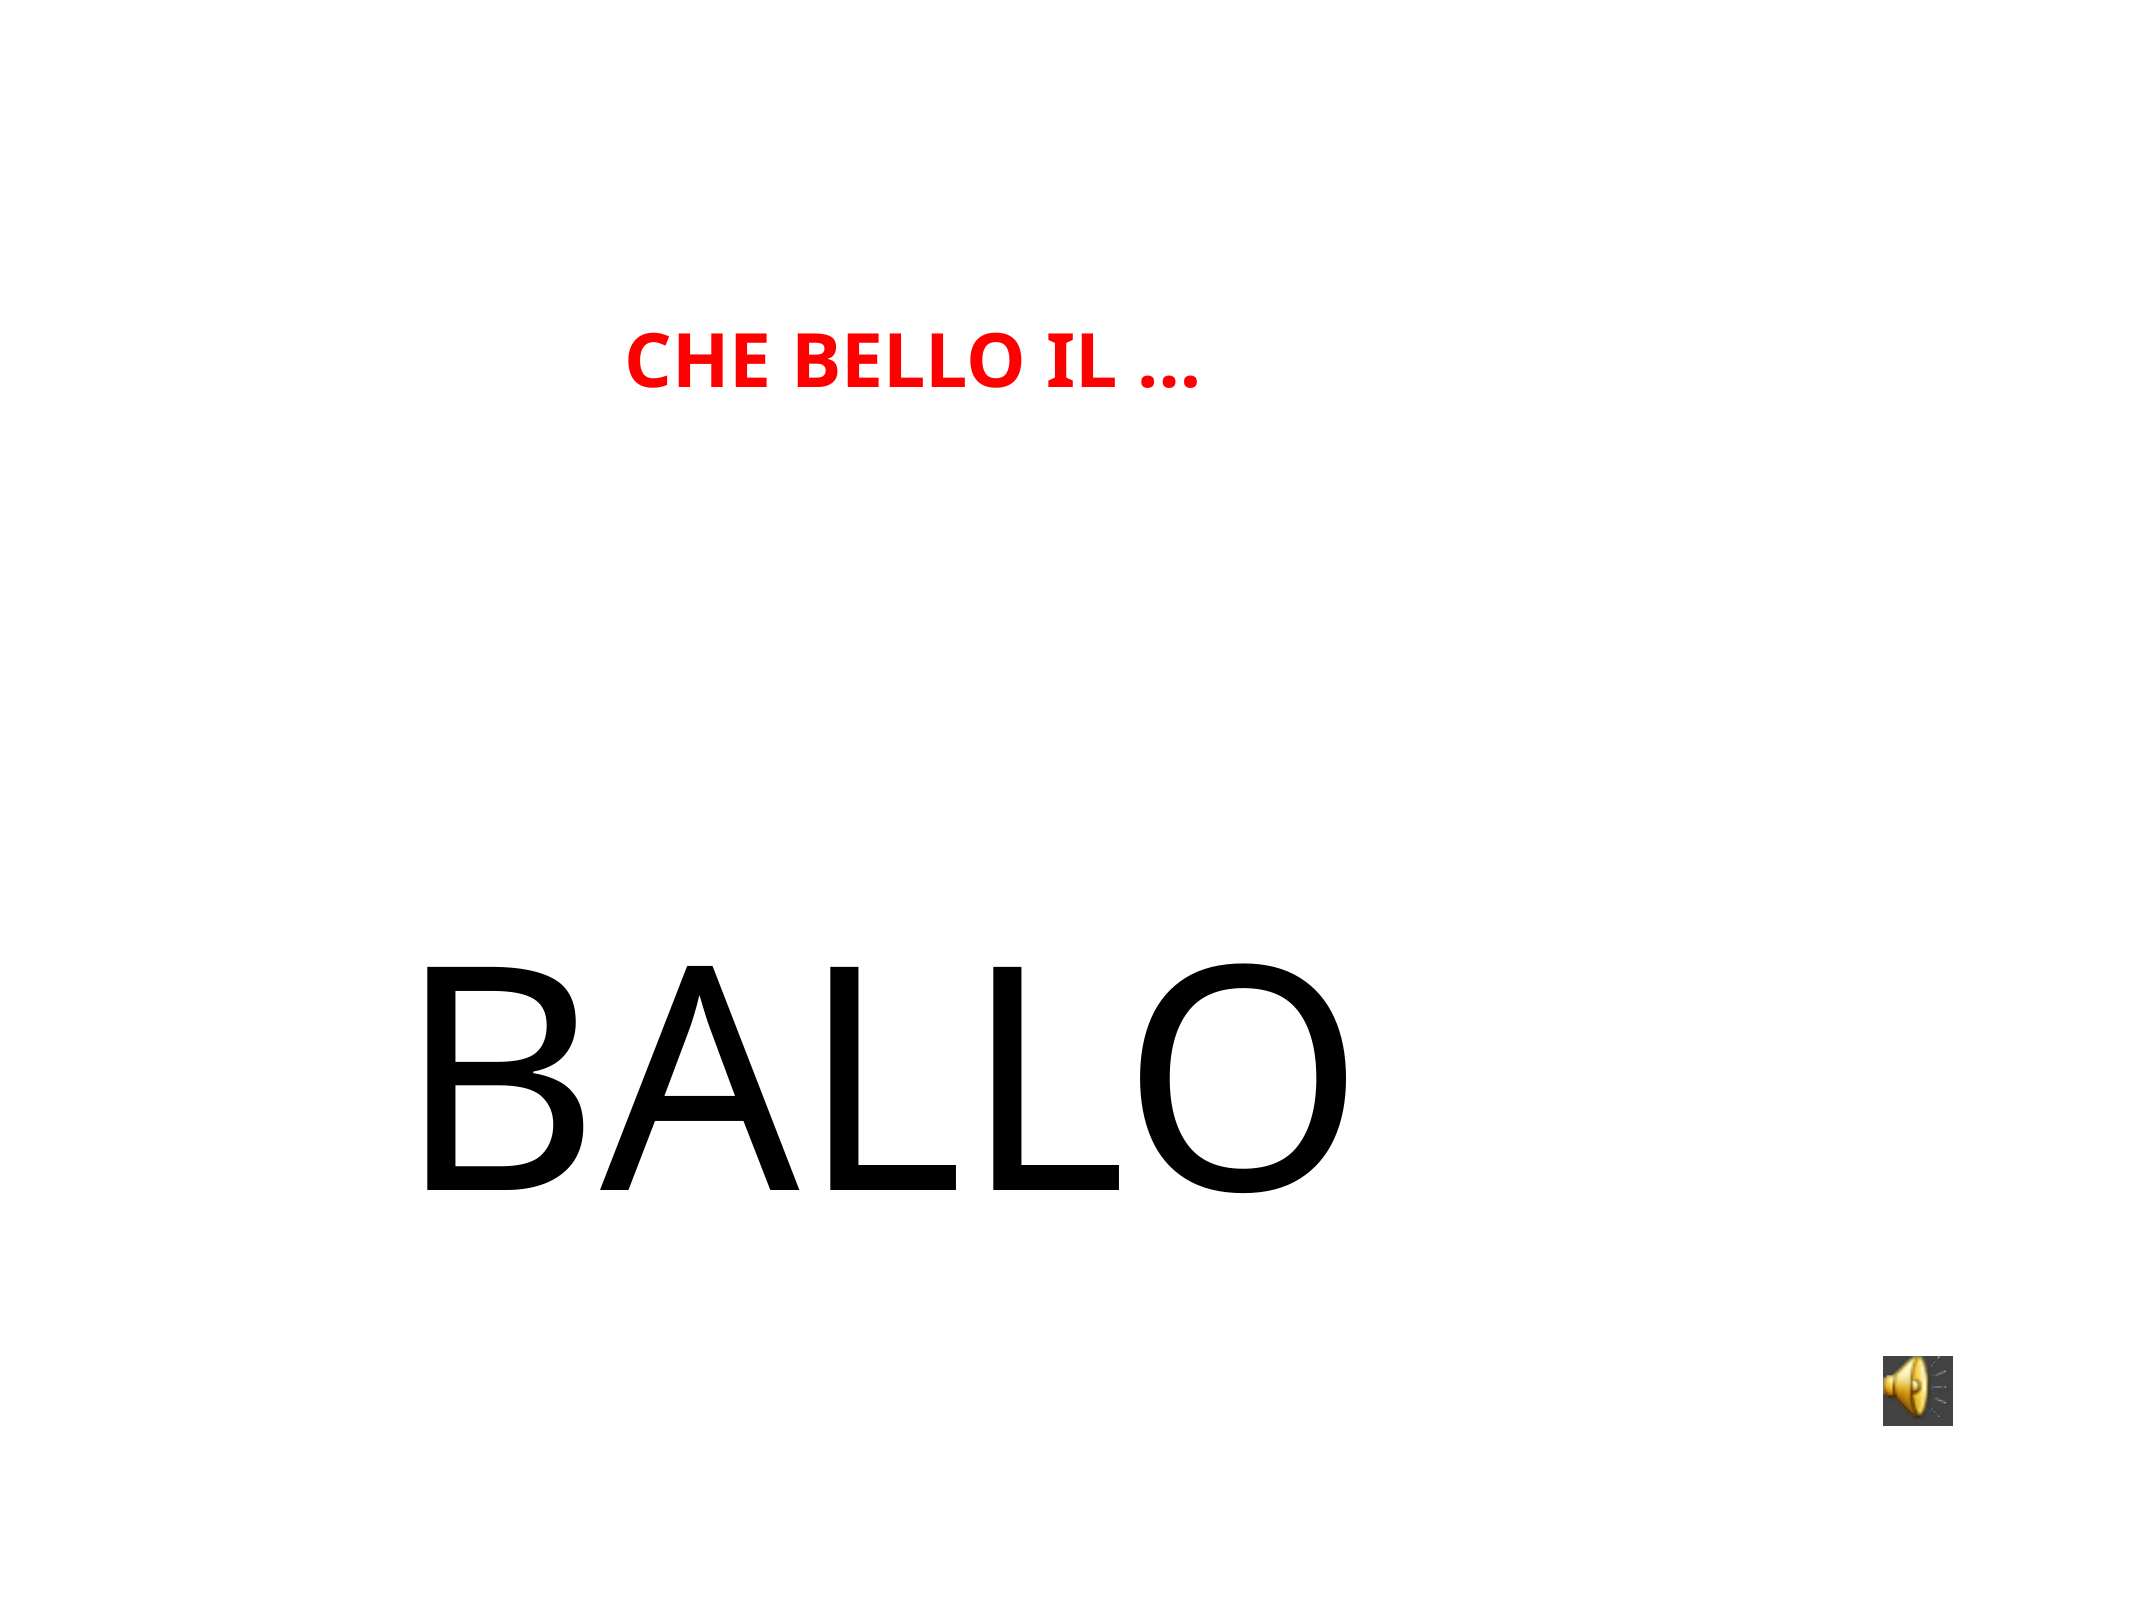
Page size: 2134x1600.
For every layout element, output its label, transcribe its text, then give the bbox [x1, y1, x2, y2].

text_box CHE BELLO IL … [616, 304, 1211, 412]
text_box BALLO [382, 870, 1381, 1261]
picture [1881, 1354, 1955, 1428]
